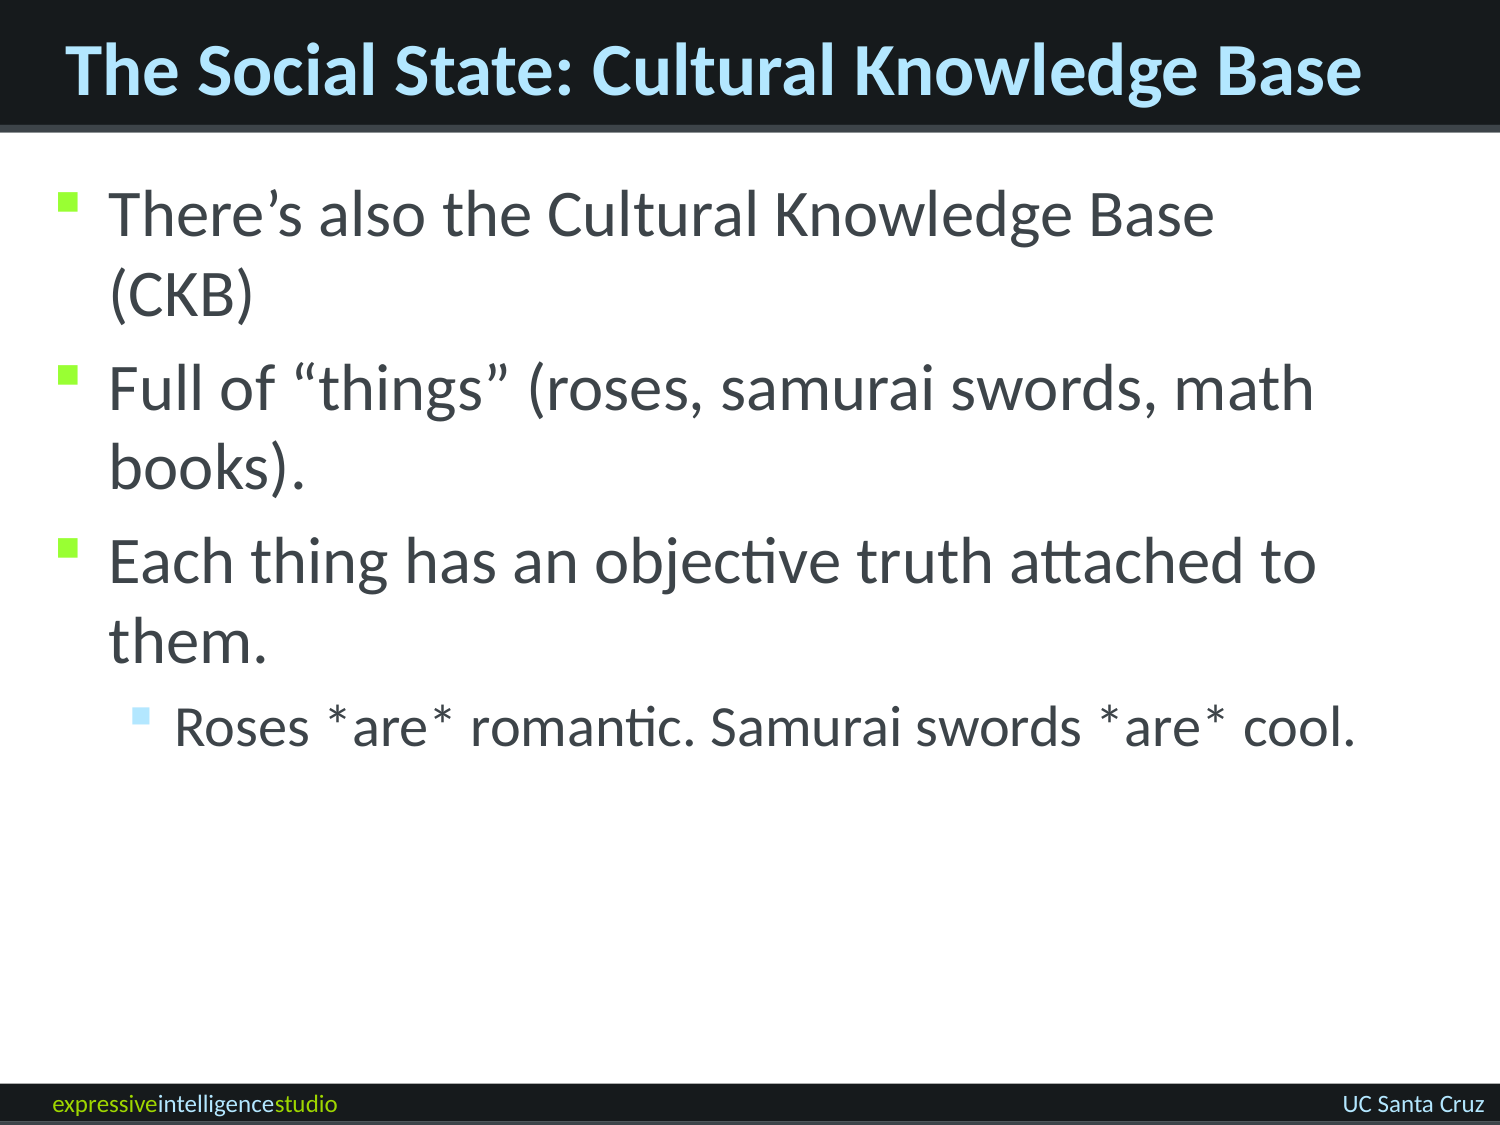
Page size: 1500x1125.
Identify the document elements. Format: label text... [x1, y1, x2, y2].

list There’s also the Cultural Knowledge Base (CKB) Full of “things” (roses, samurai swords, math books). Each thing has an objective truth attached to them. Roses *are* romantic. Samurai swords *are* cool. [37, 162, 1388, 993]
title The Social State: Cultural Knowledge Base [49, 0, 1463, 131]
